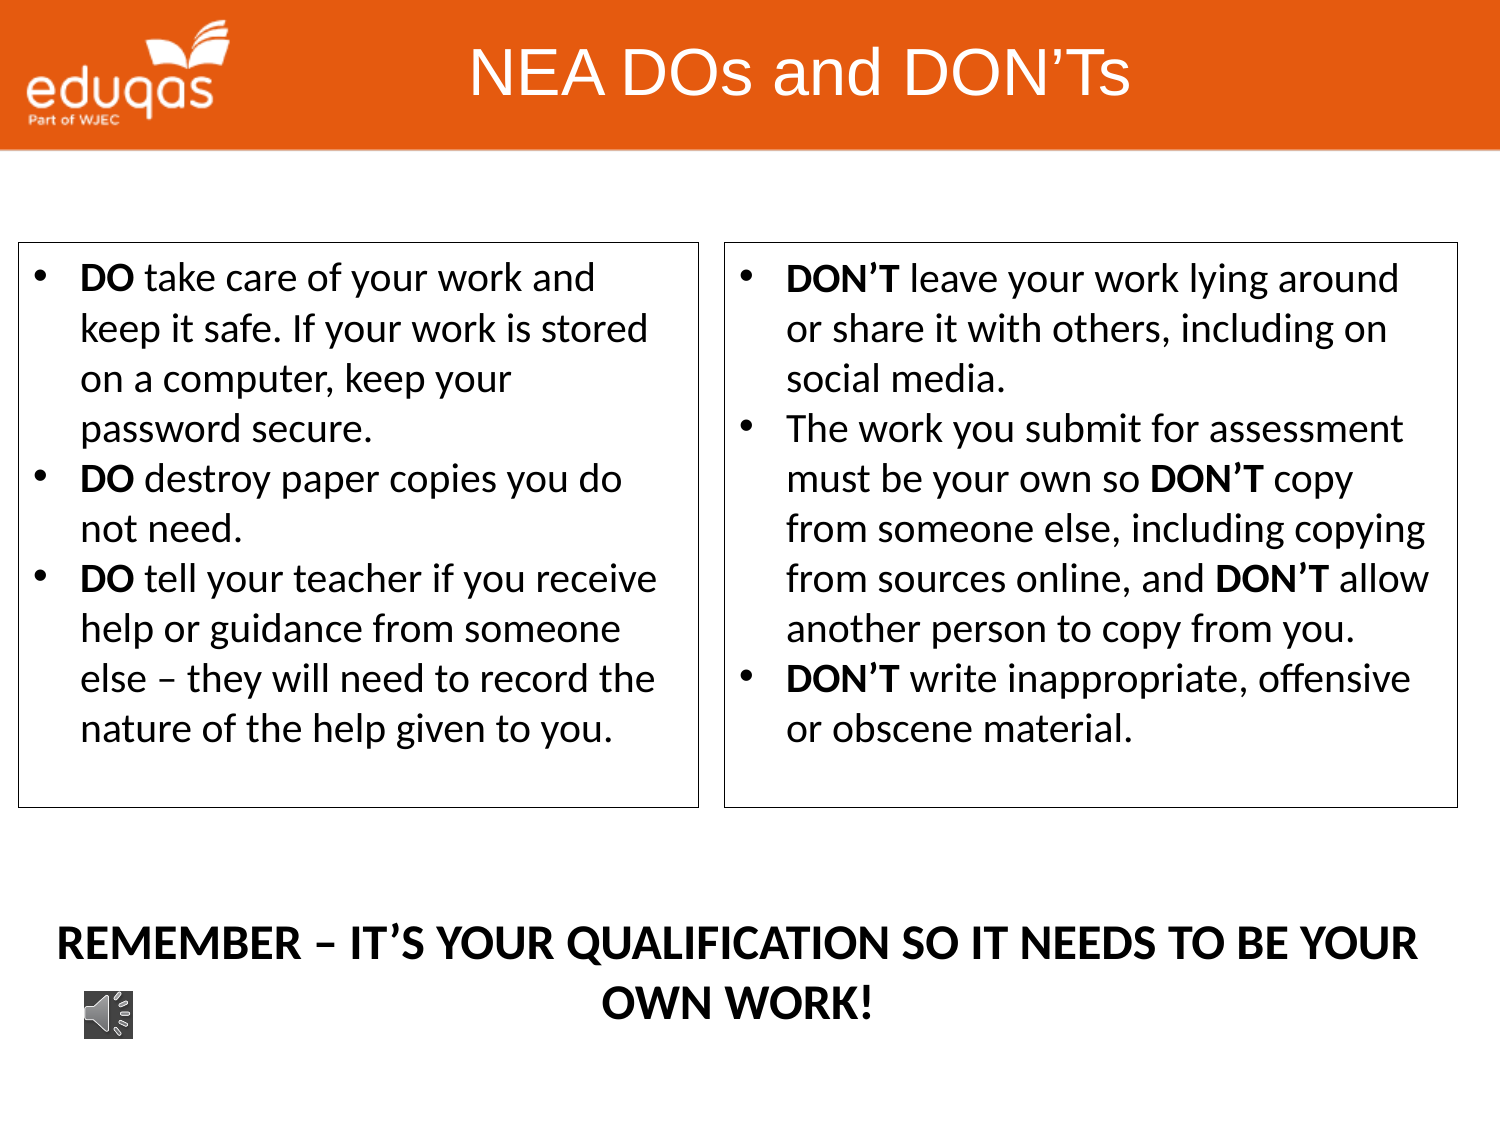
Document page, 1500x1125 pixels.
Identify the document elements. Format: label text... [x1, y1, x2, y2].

picture [0, 0, 1500, 215]
text_box REMEMBER – IT’S YOUR QUALIFICATION SO IT NEEDS TO BE YOUR OWN WORK! [18, 902, 1458, 1037]
text_box NEA DOs and DON’Ts [373, 21, 1229, 217]
text_box DON’T leave your work lying around or share it with others, including on social media. The work you submit for assessment must be your own so DON’T copy from someone else, including copying from sources online, and DON’T allow another person to copy from you. DON’T write inappropriate, offensive or obscene material. [724, 242, 1458, 808]
text_box DO take care of your work and keep it safe. If your work is stored on a computer, keep your password secure. DO destroy paper copies you do not need. DO tell your teacher if you receive help or guidance from someone else – they will need to record the nature of the help given to you. [18, 242, 699, 808]
picture [83, 989, 134, 1041]
